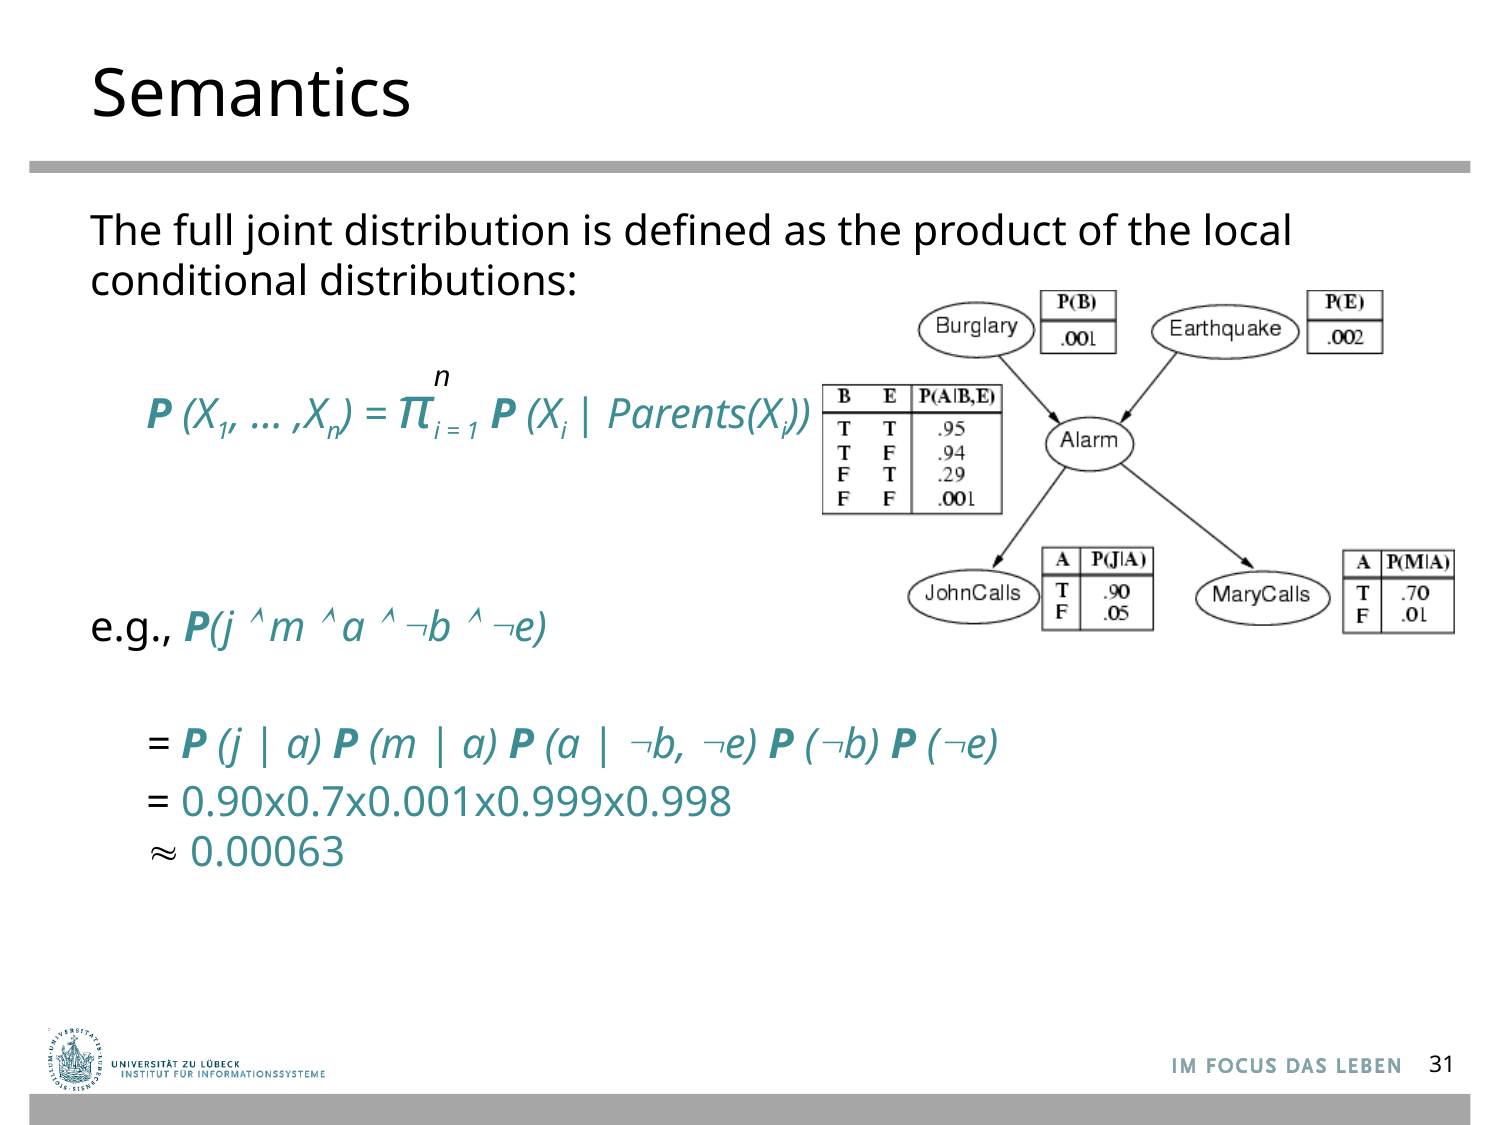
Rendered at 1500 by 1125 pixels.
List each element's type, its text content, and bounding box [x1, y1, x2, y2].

slide_number 31 [1305, 1050, 1471, 1083]
title Semantics [76, 42, 1427, 126]
text_box n [419, 349, 466, 400]
list The full joint distribution is defined as the product of the local conditional distributions: P (X1, … ,Xn) = πi = 1 P (Xi | Parents(Xi)) e.g., P(j  m  a  b  e) = P (j | a) P (m | a) P (a | b, e) P (b) P (e) = 0.90x0.7x0.001x0.999x0.998  0.00063 [75, 196, 1425, 1012]
picture [822, 290, 1455, 636]
picture [1173, 1058, 1305, 1073]
